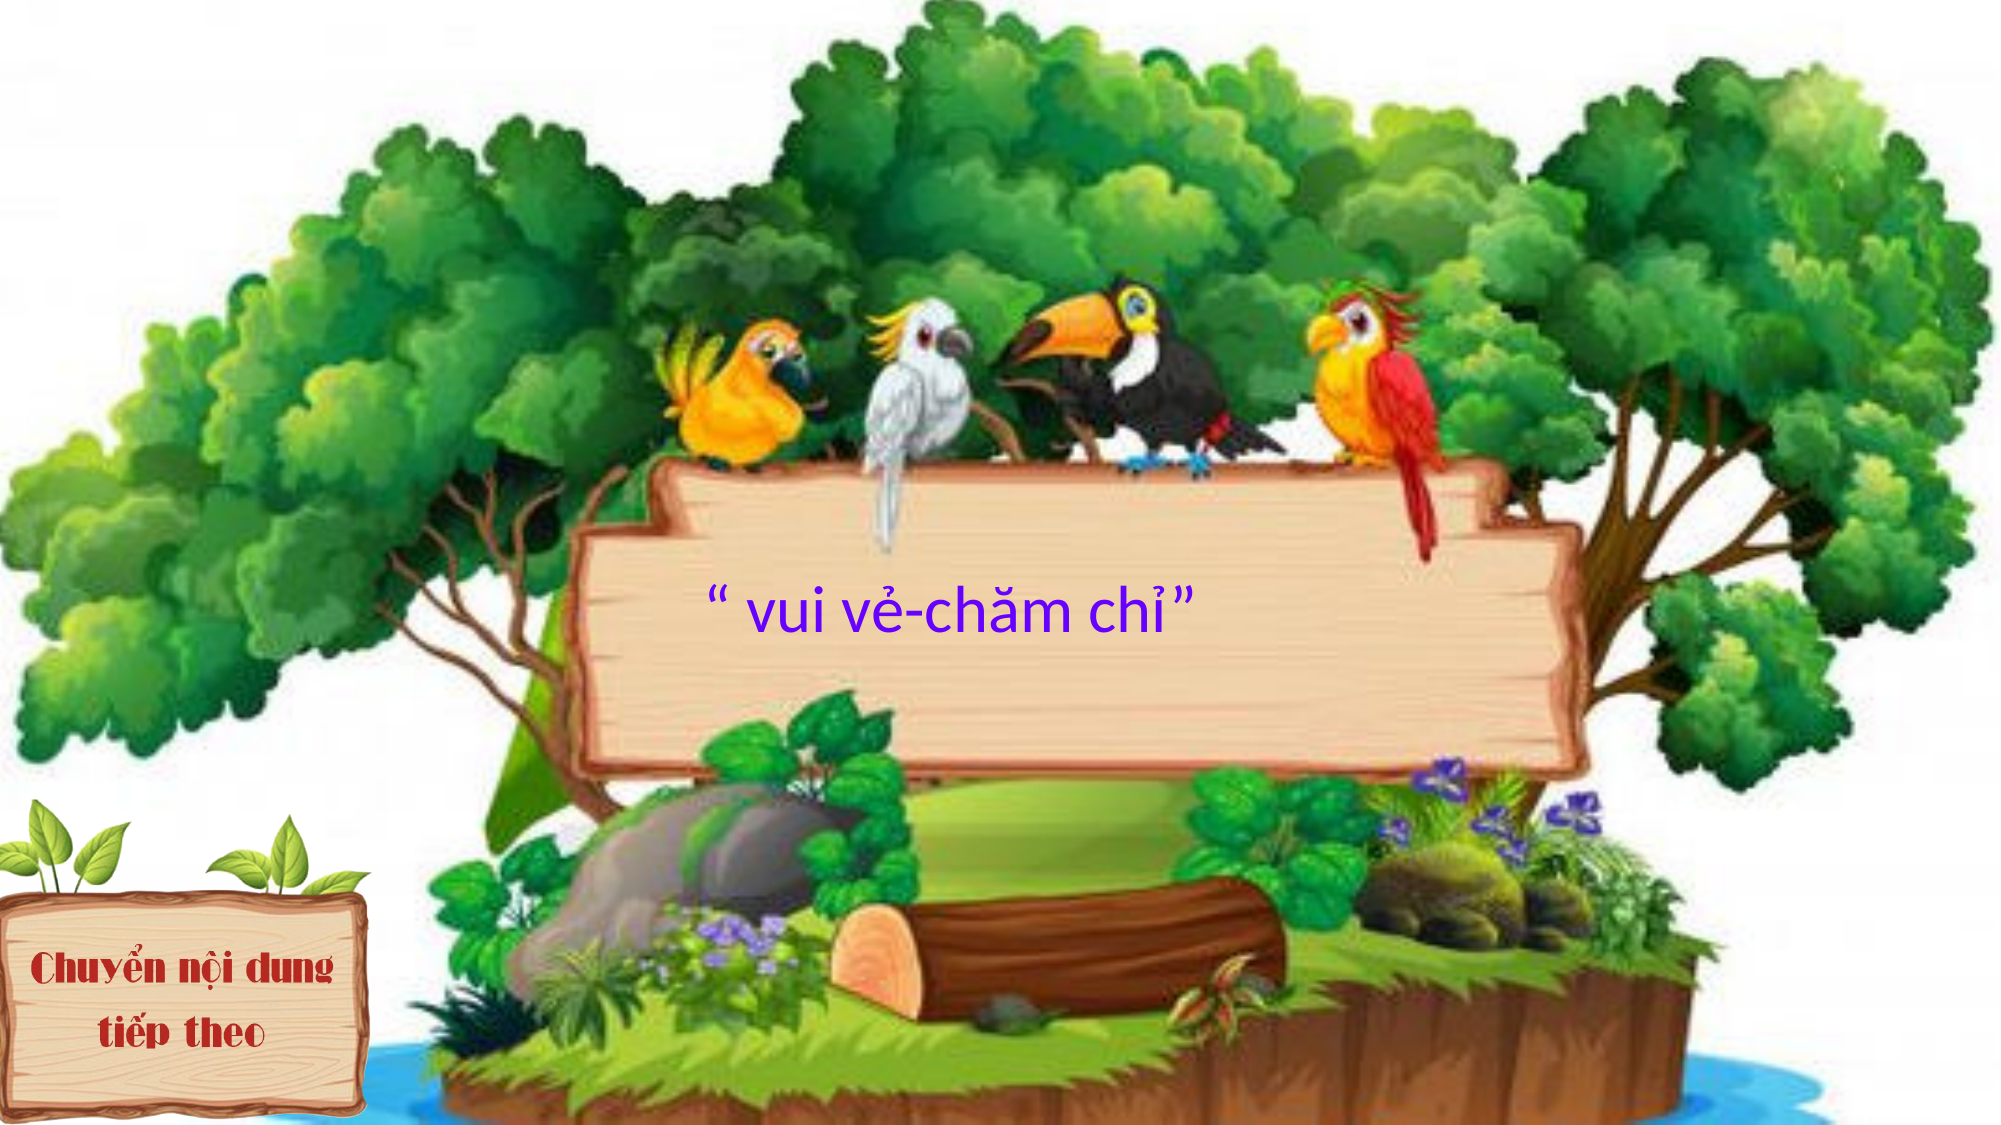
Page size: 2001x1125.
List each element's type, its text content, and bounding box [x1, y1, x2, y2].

picture [0, 0, 2001, 1125]
text_box “ vui vẻ-chăm chỉ” [688, 558, 1616, 653]
